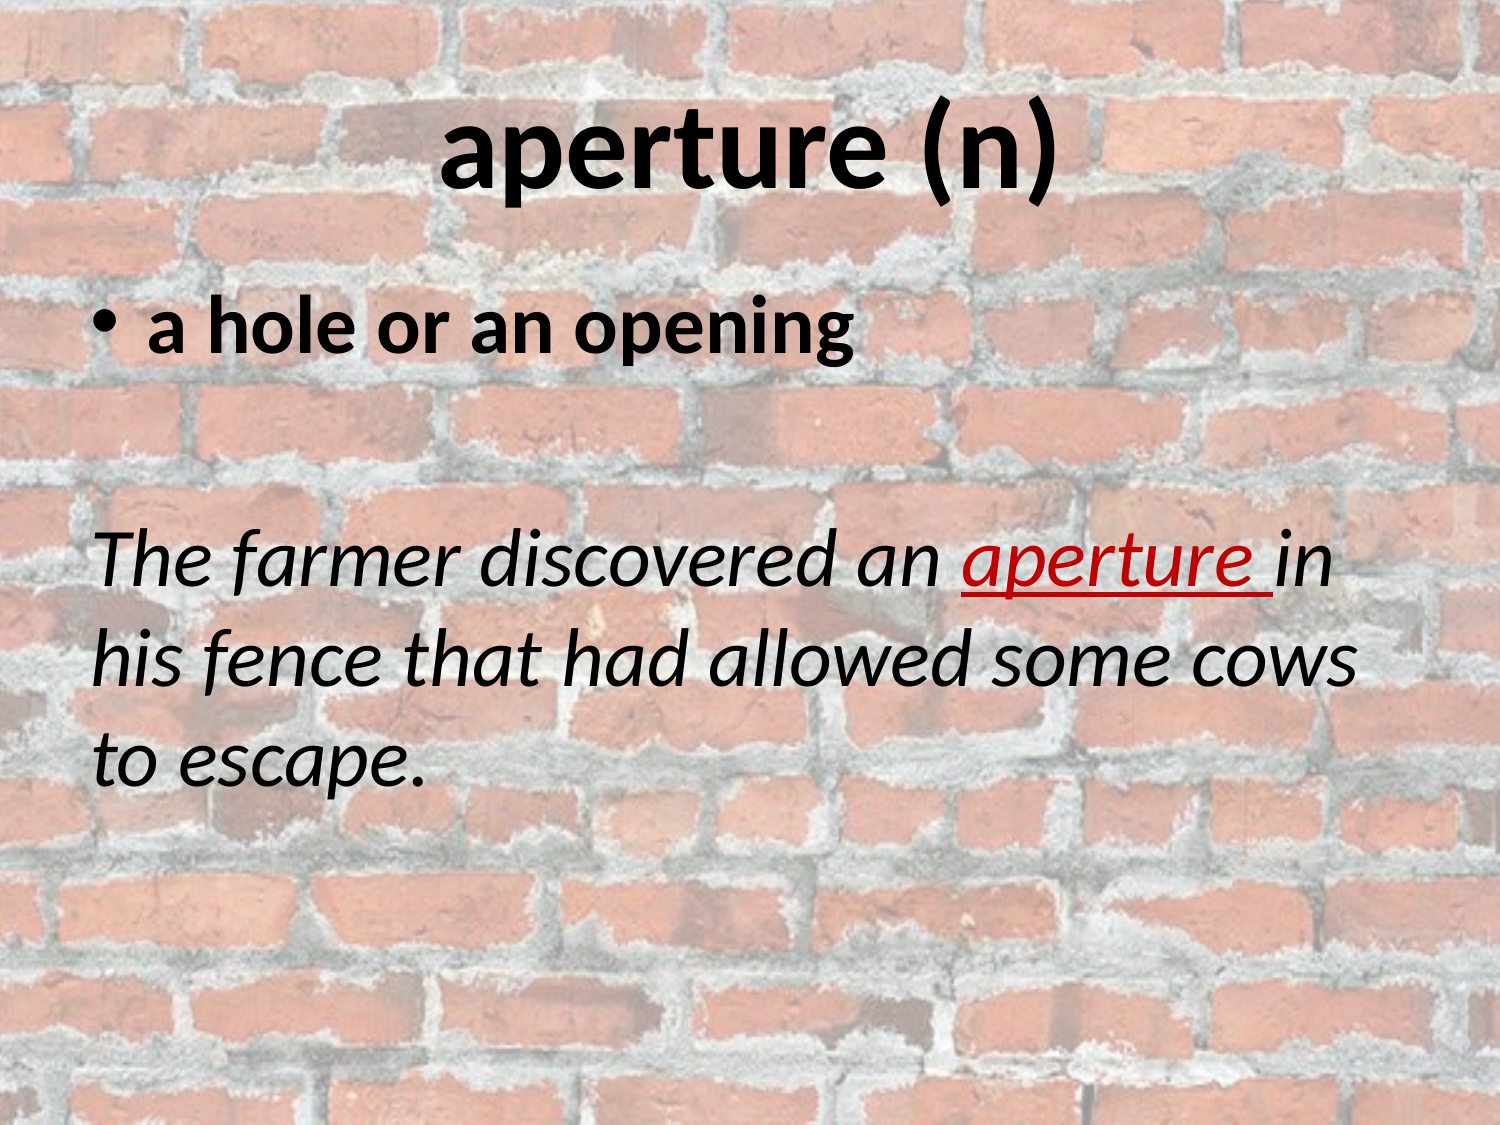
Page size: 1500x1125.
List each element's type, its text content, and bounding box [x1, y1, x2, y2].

list a hole or an opening The farmer discovered an aperture in his fence that had allowed some cows to escape. [75, 262, 1425, 1005]
title aperture (n) [75, 45, 1425, 233]
